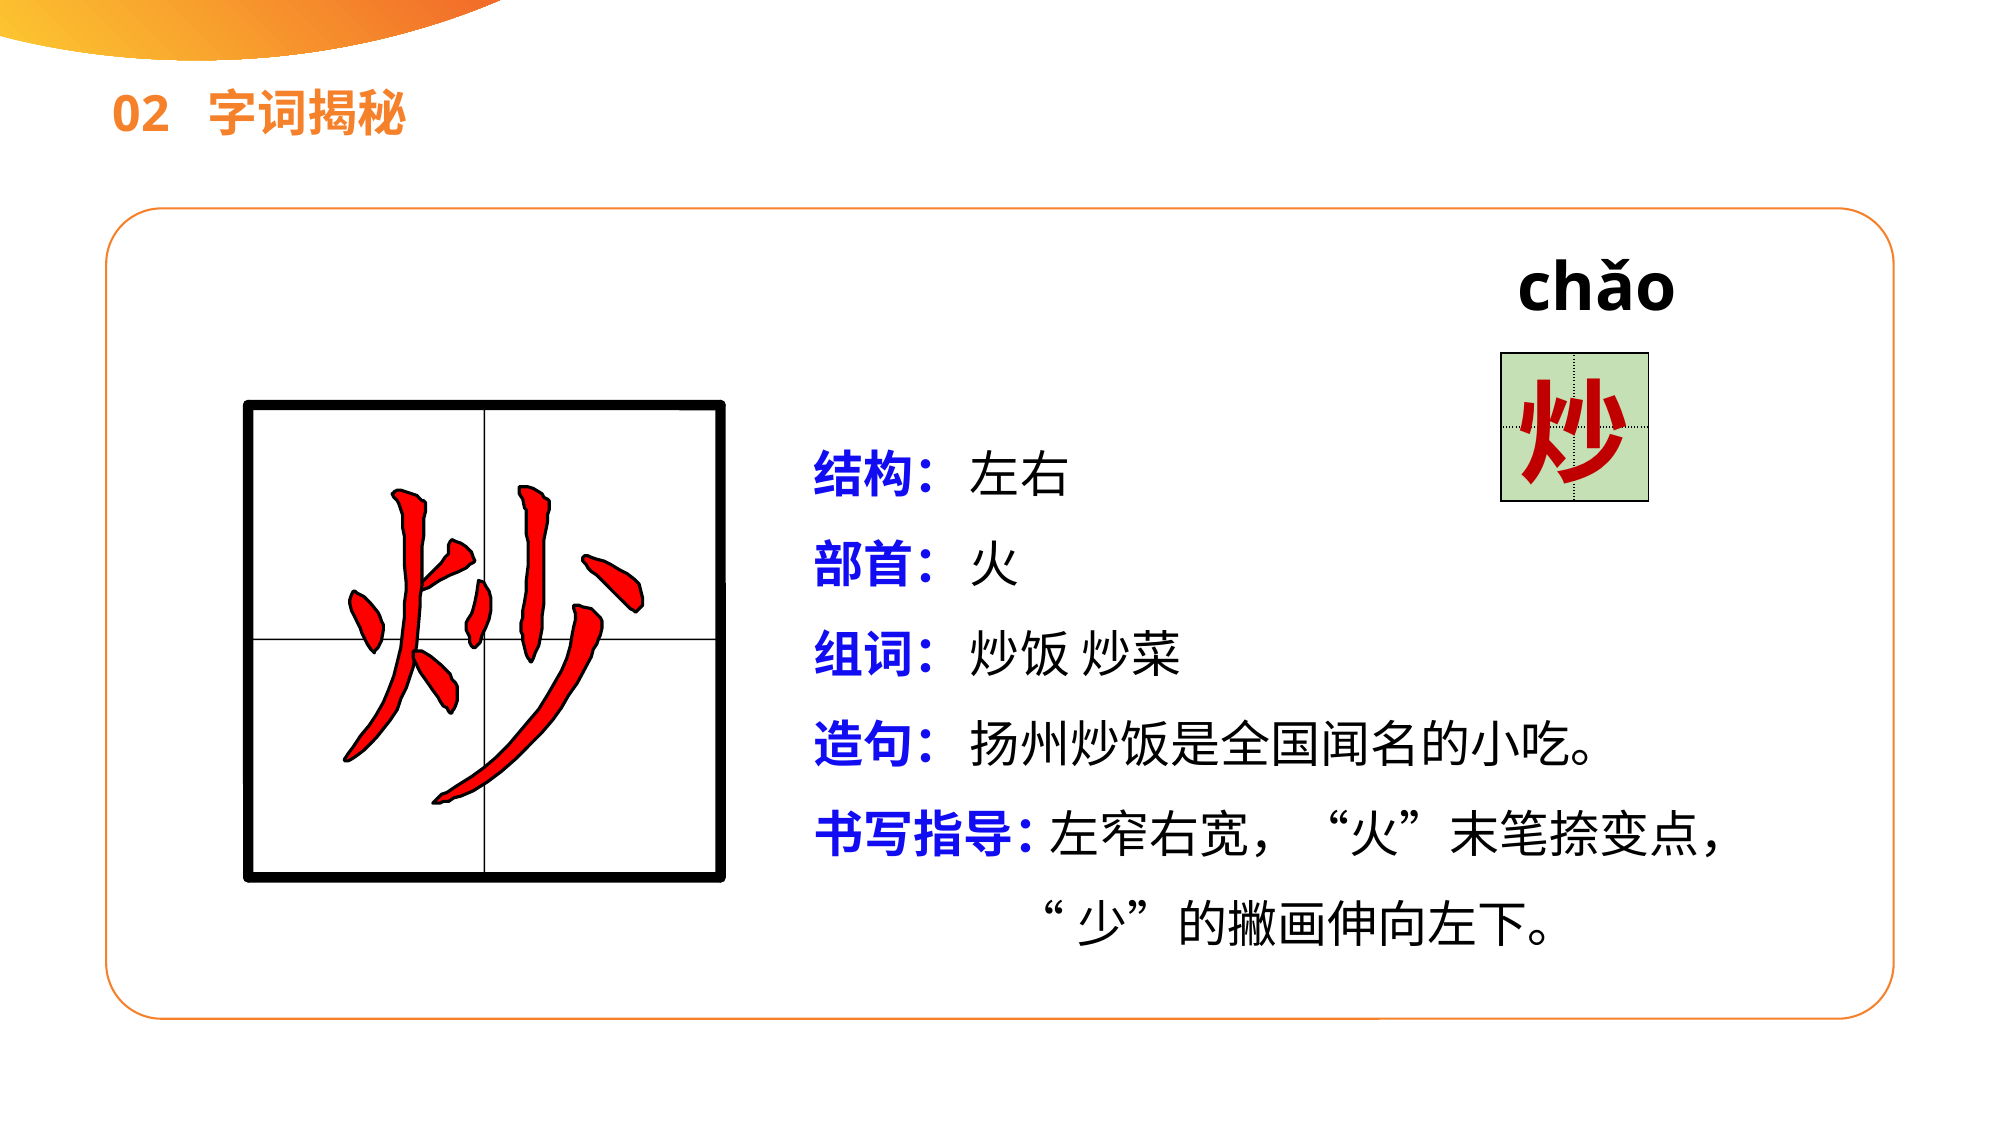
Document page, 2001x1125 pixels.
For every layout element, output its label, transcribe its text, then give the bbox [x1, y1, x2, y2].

list 02 字词揭秘 [97, 81, 490, 173]
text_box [248, 404, 721, 878]
text_box 炒 [1502, 354, 1646, 505]
text_box 结构： 部首： 组词： 造句： 书写指导： [798, 404, 955, 960]
text_box 左右 火 炒饭 炒菜 扬州炒饭是全国闻名的小吃。 左窄右宽，“火”末笔捺变点， “少”的撇画伸向左下。 [955, 404, 1830, 960]
text_box chǎo [1502, 236, 1733, 332]
